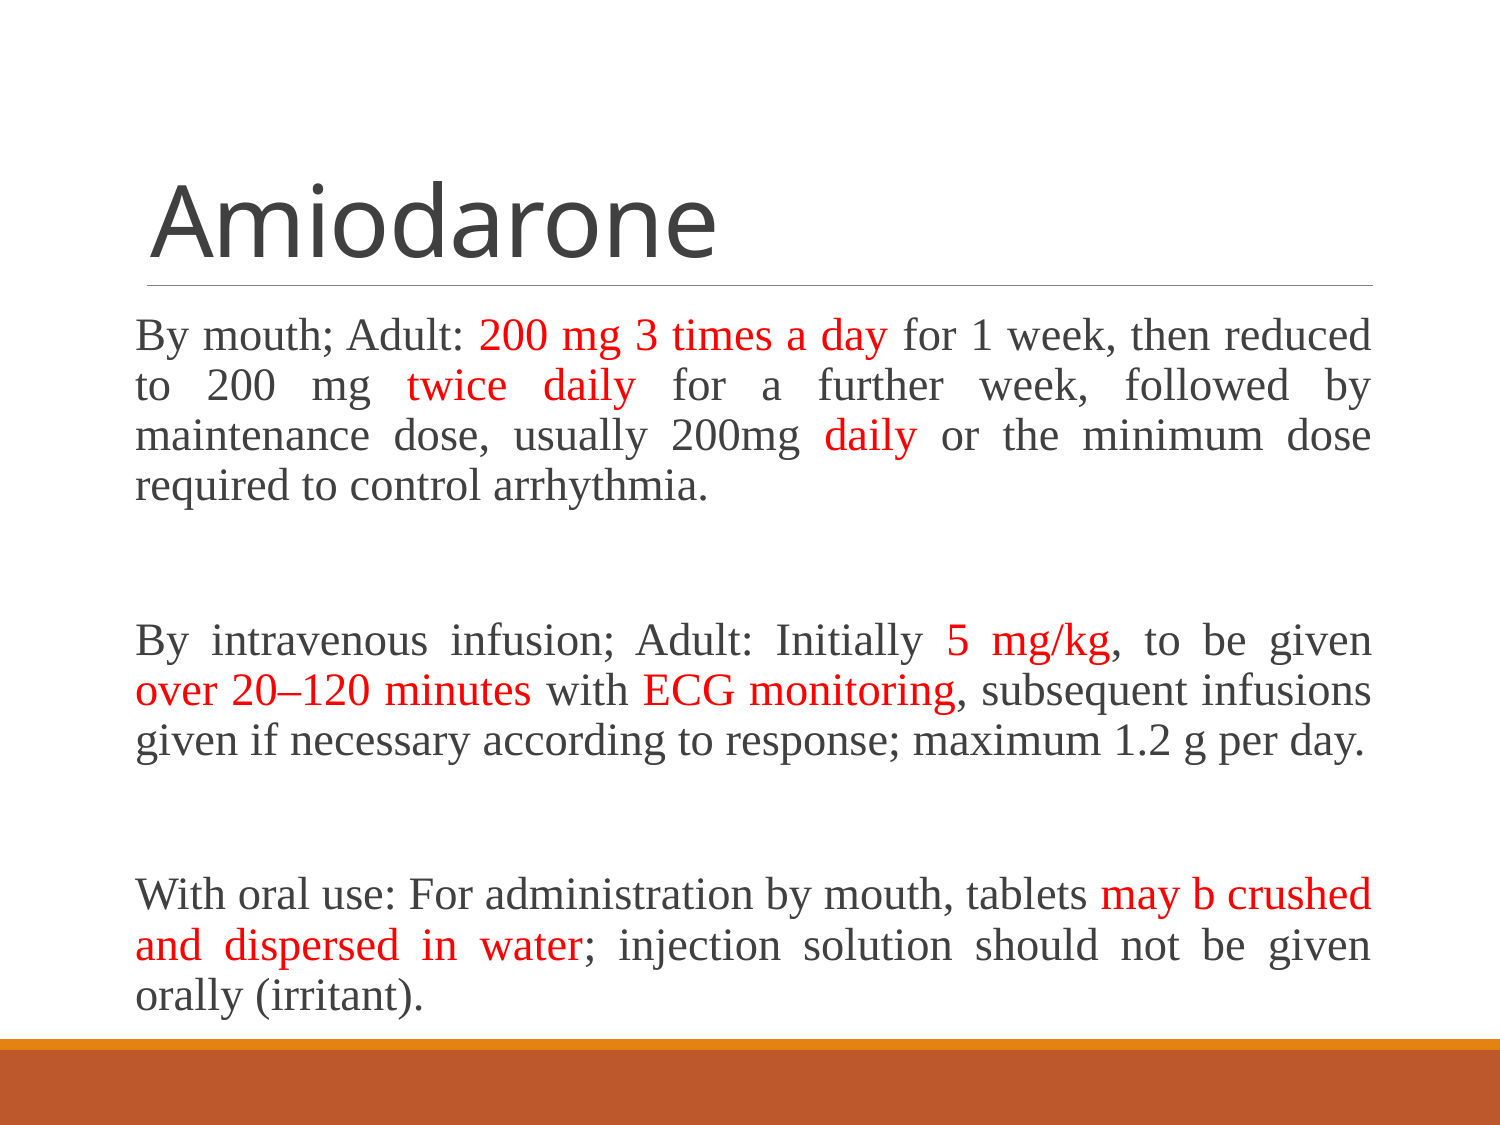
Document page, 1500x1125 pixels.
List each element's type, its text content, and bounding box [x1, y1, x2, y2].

list By mouth; Adult: 200 mg 3 times a day for 1 week, then reduced to 200 mg twice daily for a further week, followed by maintenance dose, usually 200mg daily or the minimum dose required to control arrhythmia. By intravenous infusion; Adult: Initially 5 mg/kg, to be given over 20–120 minutes with ECG monitoring, subsequent infusions given if necessary according to response; maximum 1.2 g per day. With oral use: For administration by mouth, tablets may b crushed and dispersed in water; injection solution should not be given orally (irritant). [135, 302, 1373, 1038]
title Amiodarone [135, 47, 1373, 285]
